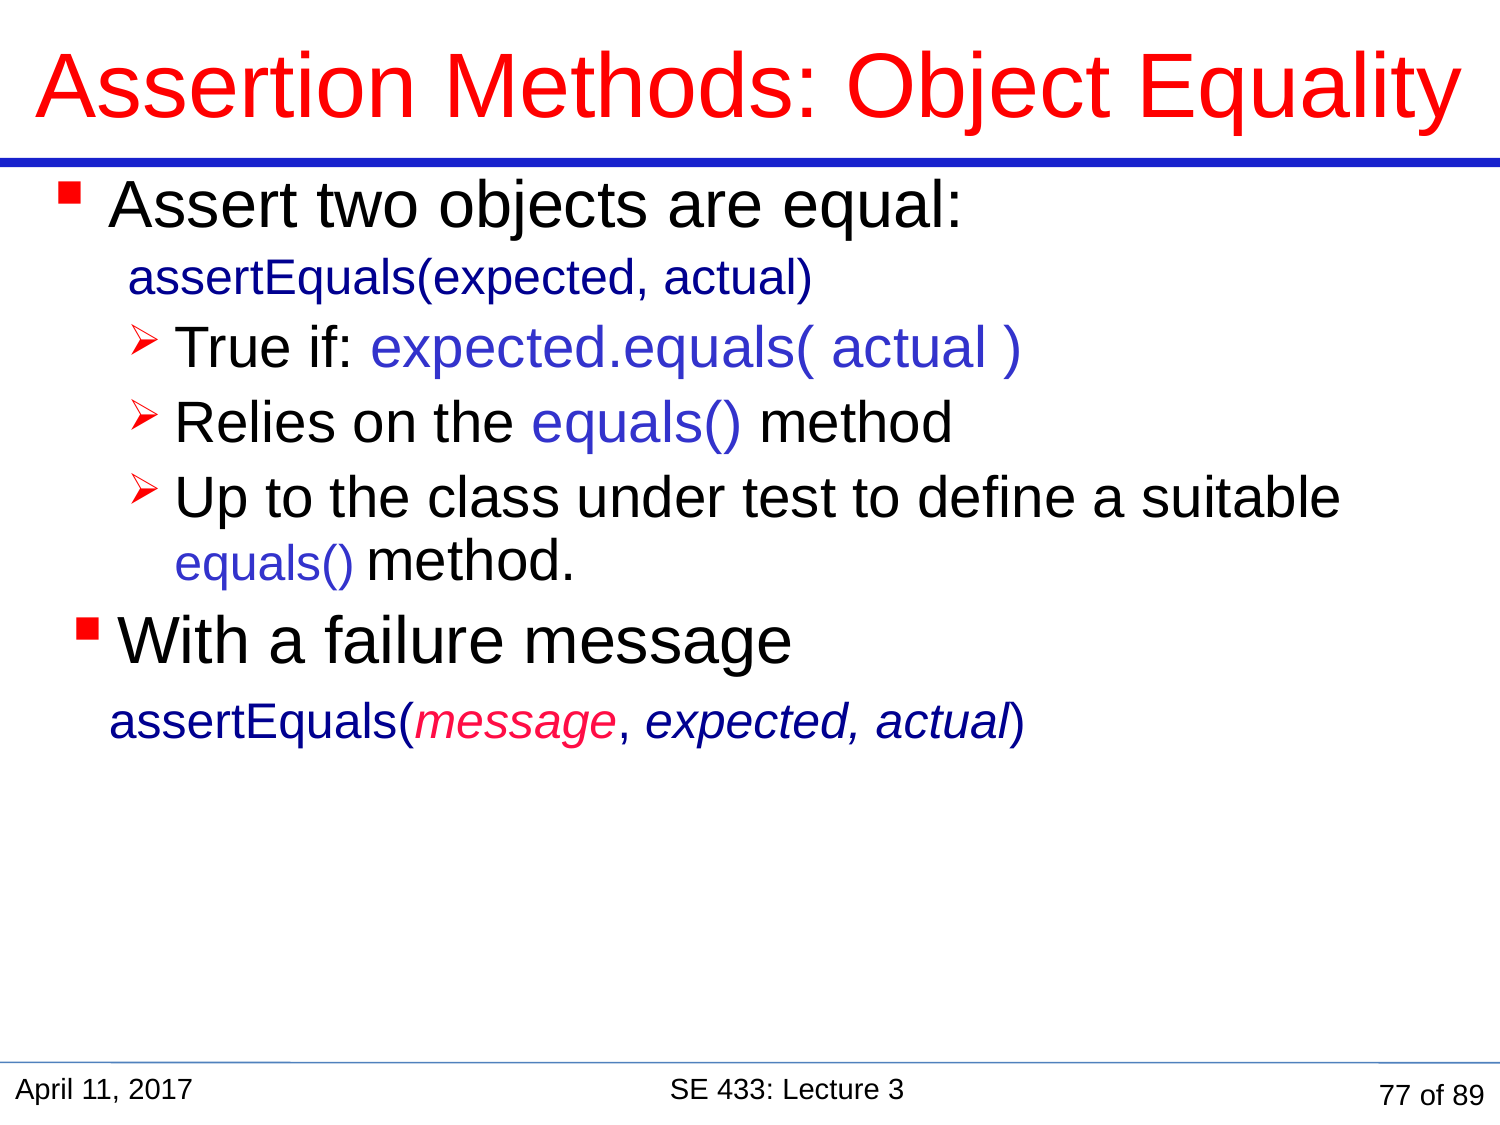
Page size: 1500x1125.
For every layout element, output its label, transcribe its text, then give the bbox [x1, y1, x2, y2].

footer SE 433: Lecture 3 [324, 1062, 1249, 1125]
title Assertion Methods: Object Equality [0, 0, 1500, 163]
slide_number 77 of 89 [1249, 1062, 1500, 1125]
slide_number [0, 1062, 324, 1125]
list Assert two objects are equal: assertEquals(expected, actual) True if: expected.equals( actual ) Relies on the equals() method Up to the class under test to define a suitable equals() method. With a failure message assertEquals(message, expected, actual) [37, 162, 1463, 1062]
